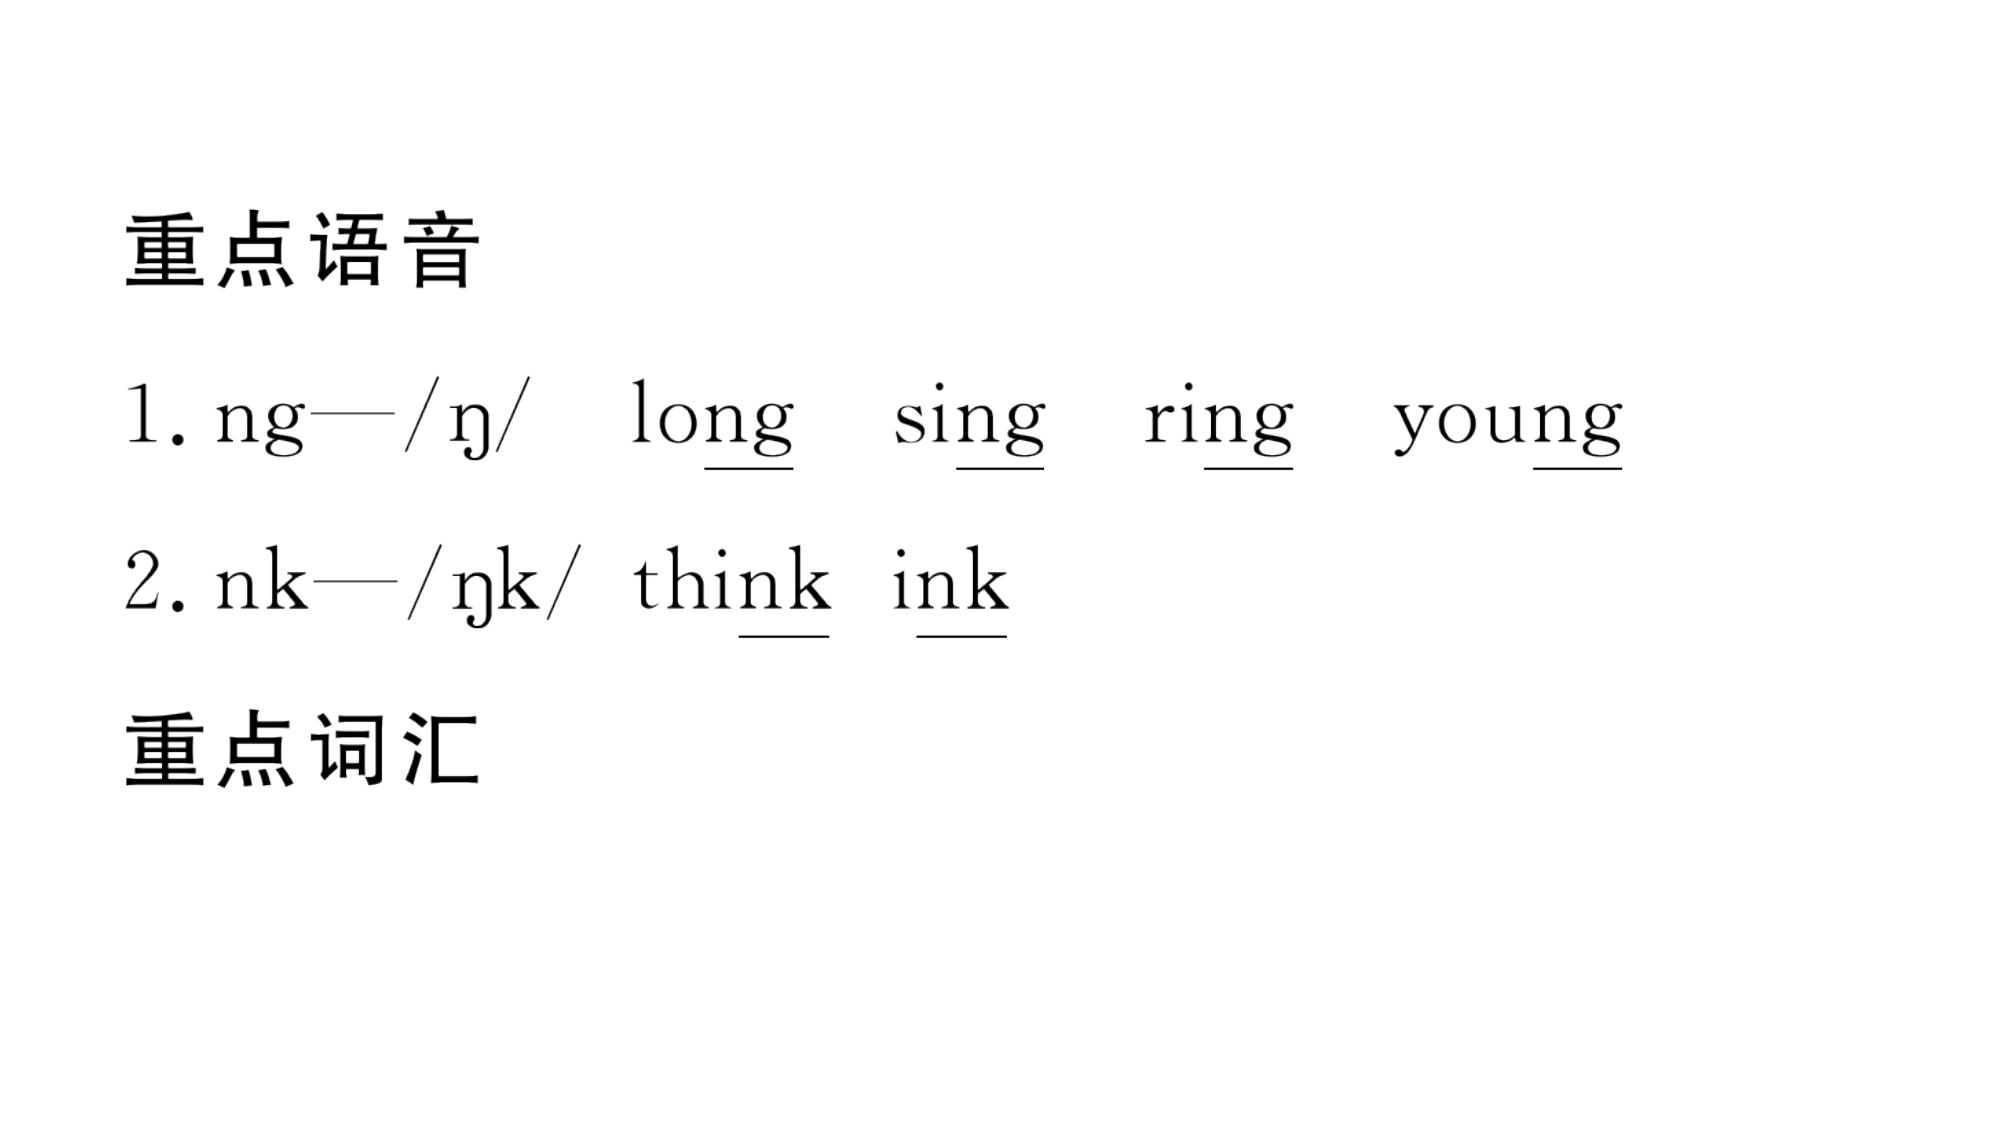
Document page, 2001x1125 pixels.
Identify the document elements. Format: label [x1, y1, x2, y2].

picture [118, 177, 2000, 831]
